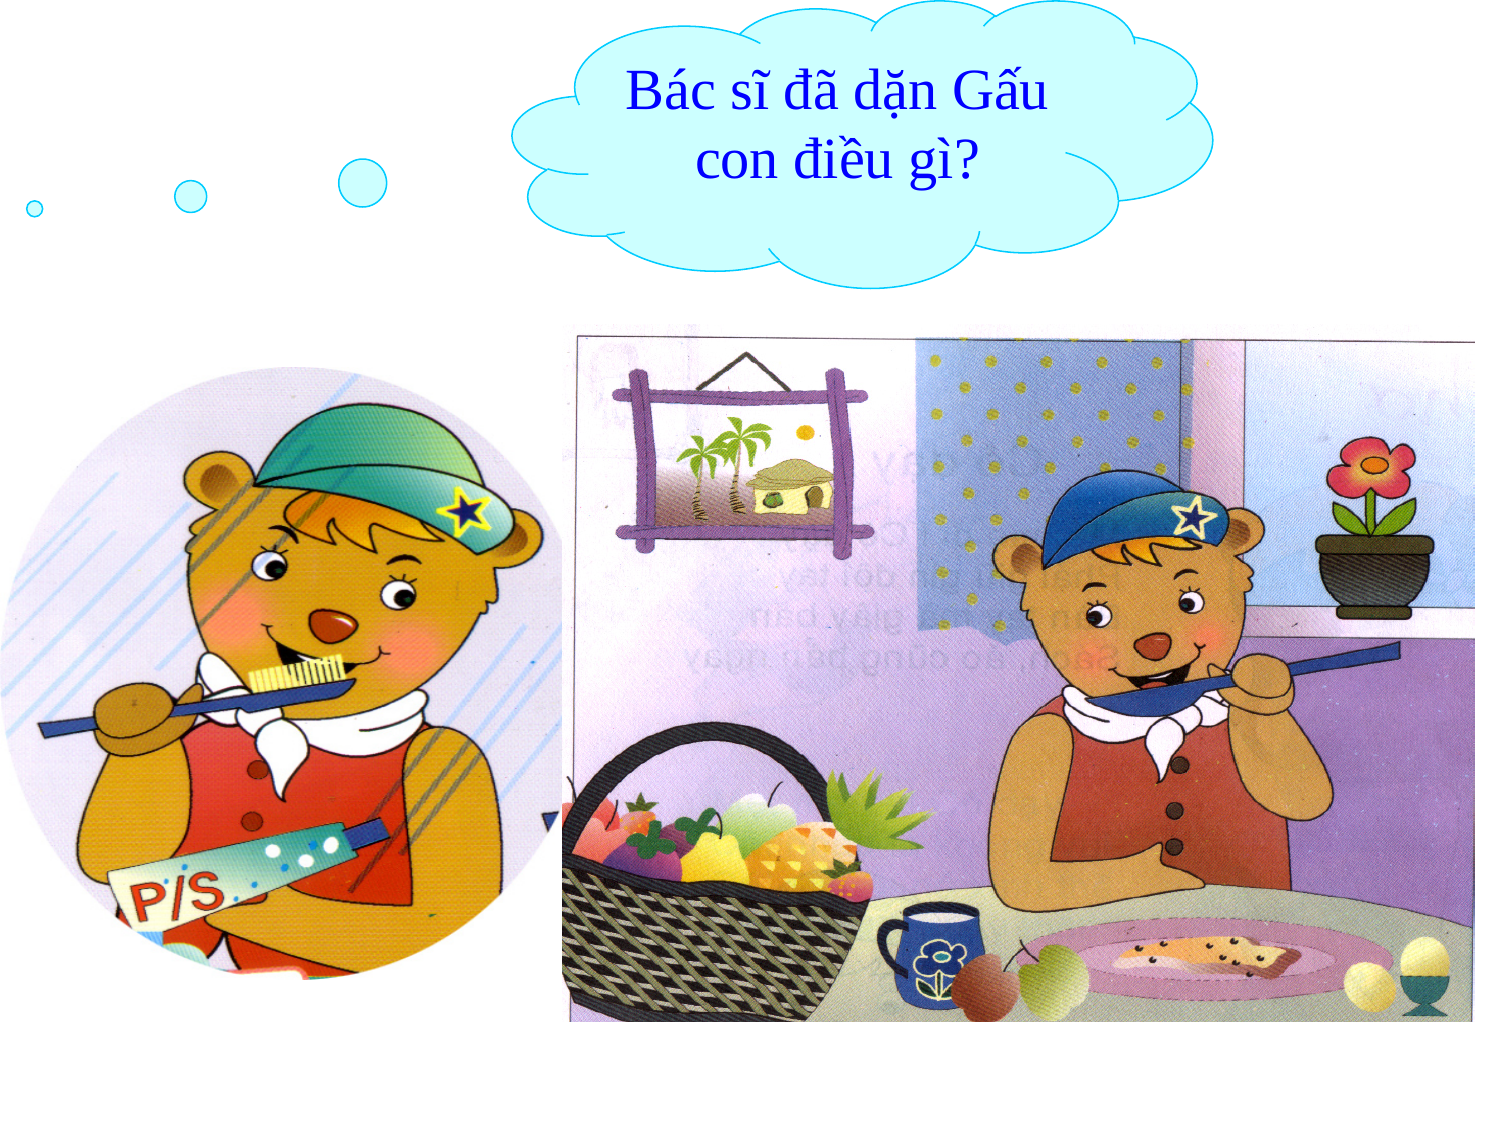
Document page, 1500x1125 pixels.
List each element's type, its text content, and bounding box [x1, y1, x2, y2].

text_box Bác sĩ đã dặn Gấu con điều gì? [511, 0, 1213, 289]
text_box Bác sĩ đã dặn Gấu con điều gì? [338, 159, 387, 207]
picture [562, 324, 1476, 1022]
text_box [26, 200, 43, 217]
text_box Bác sĩ đã dặn Gấu con điều gì? [174, 180, 207, 213]
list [0, 366, 557, 980]
